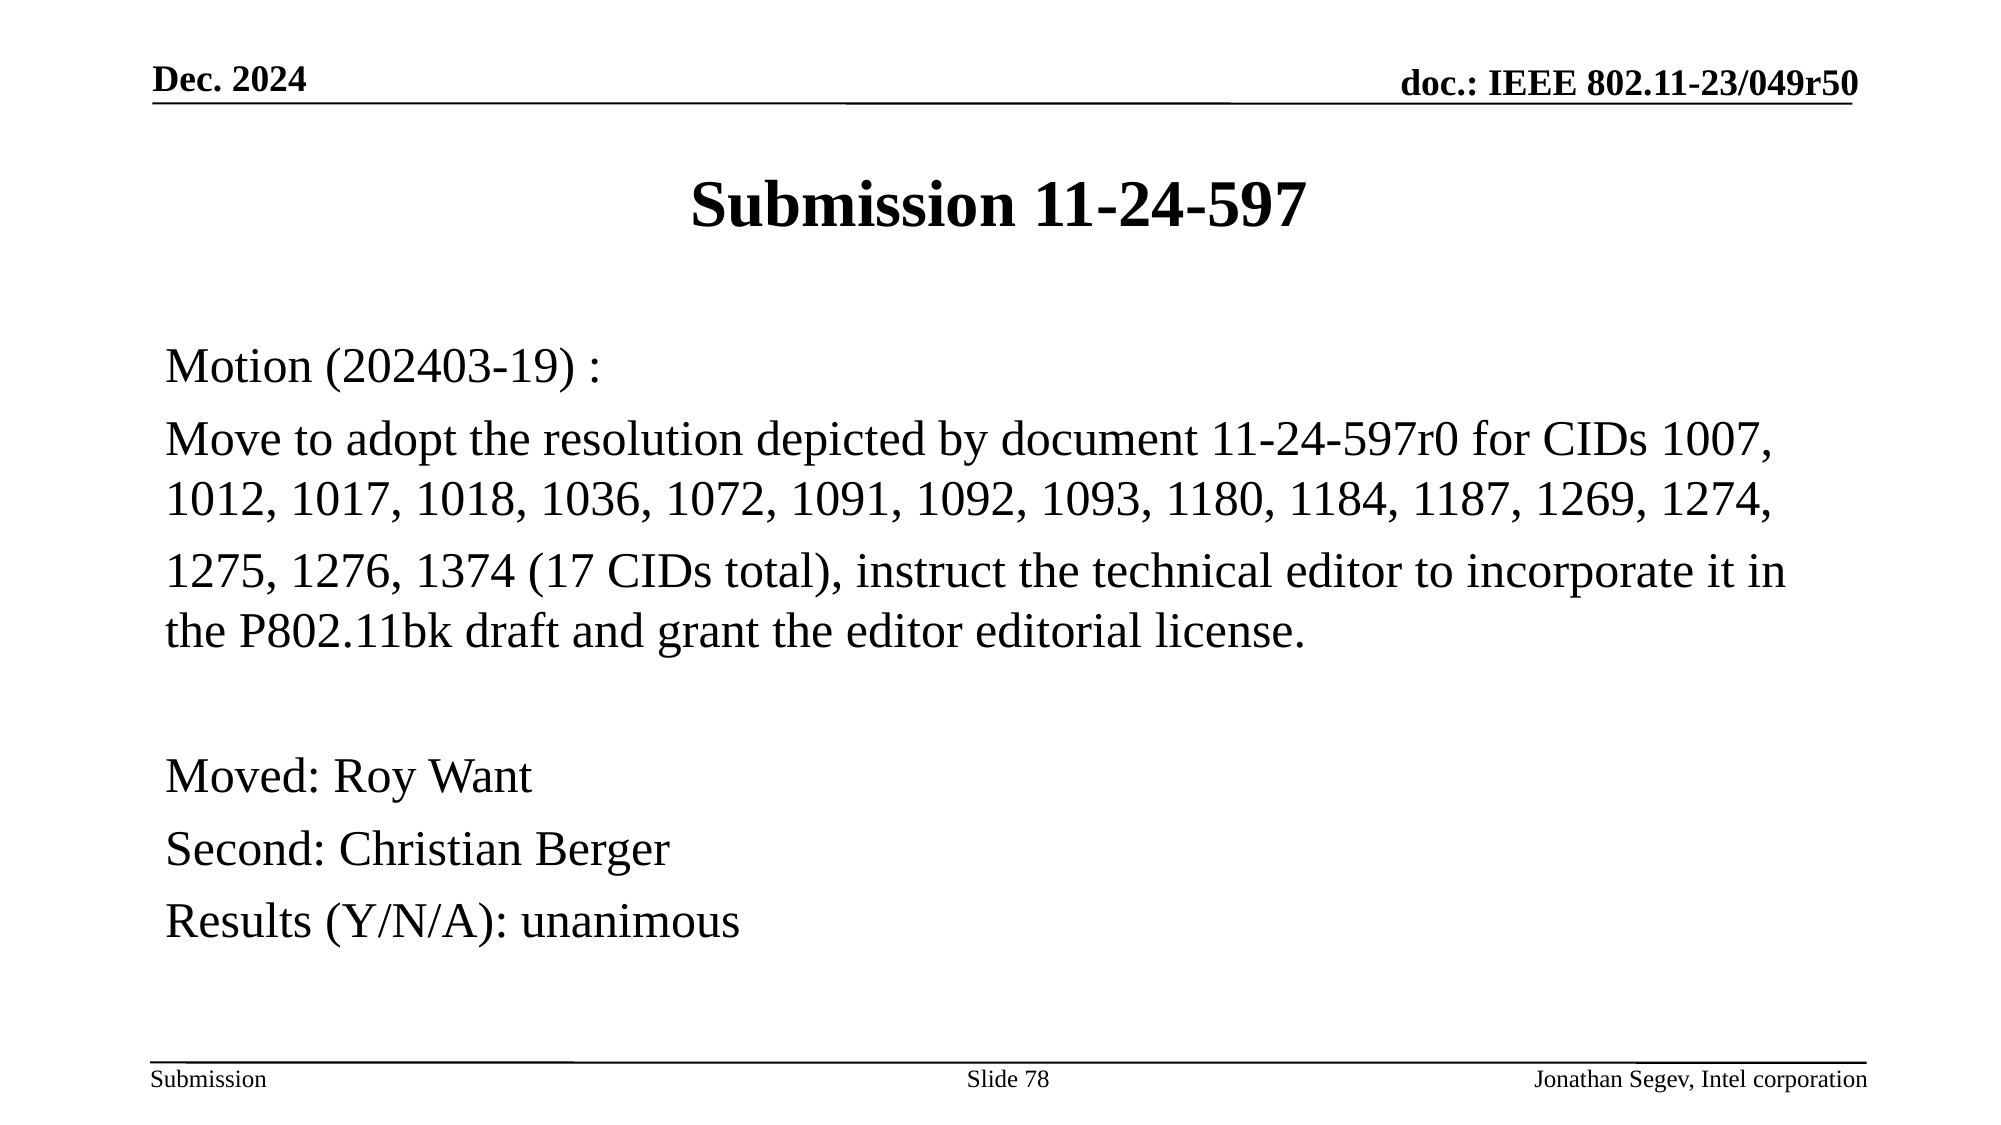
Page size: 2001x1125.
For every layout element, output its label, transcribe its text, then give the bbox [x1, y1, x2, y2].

list Motion (202403-19) : Move to adopt the resolution depicted by document 11-24-597r0 for CIDs 1007, 1012, 1017, 1018, 1036, 1072, 1091, 1092, 1093, 1180, 1184, 1187, 1269, 1274, 1275, 1276, 1374 (17 CIDs total), instruct the technical editor to incorporate it in the P802.11bk draft and grant the editor editorial license. Moved: Roy Want Second: Christian Berger Results (Y/N/A): unanimous [149, 324, 1850, 1000]
title Submission 11-24-597 [149, 112, 1850, 288]
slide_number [152, 54, 563, 100]
slide_number Slide 78 [950, 1061, 1067, 1123]
footer Jonathan Segev, Intel corporation [1171, 1061, 1869, 1093]
